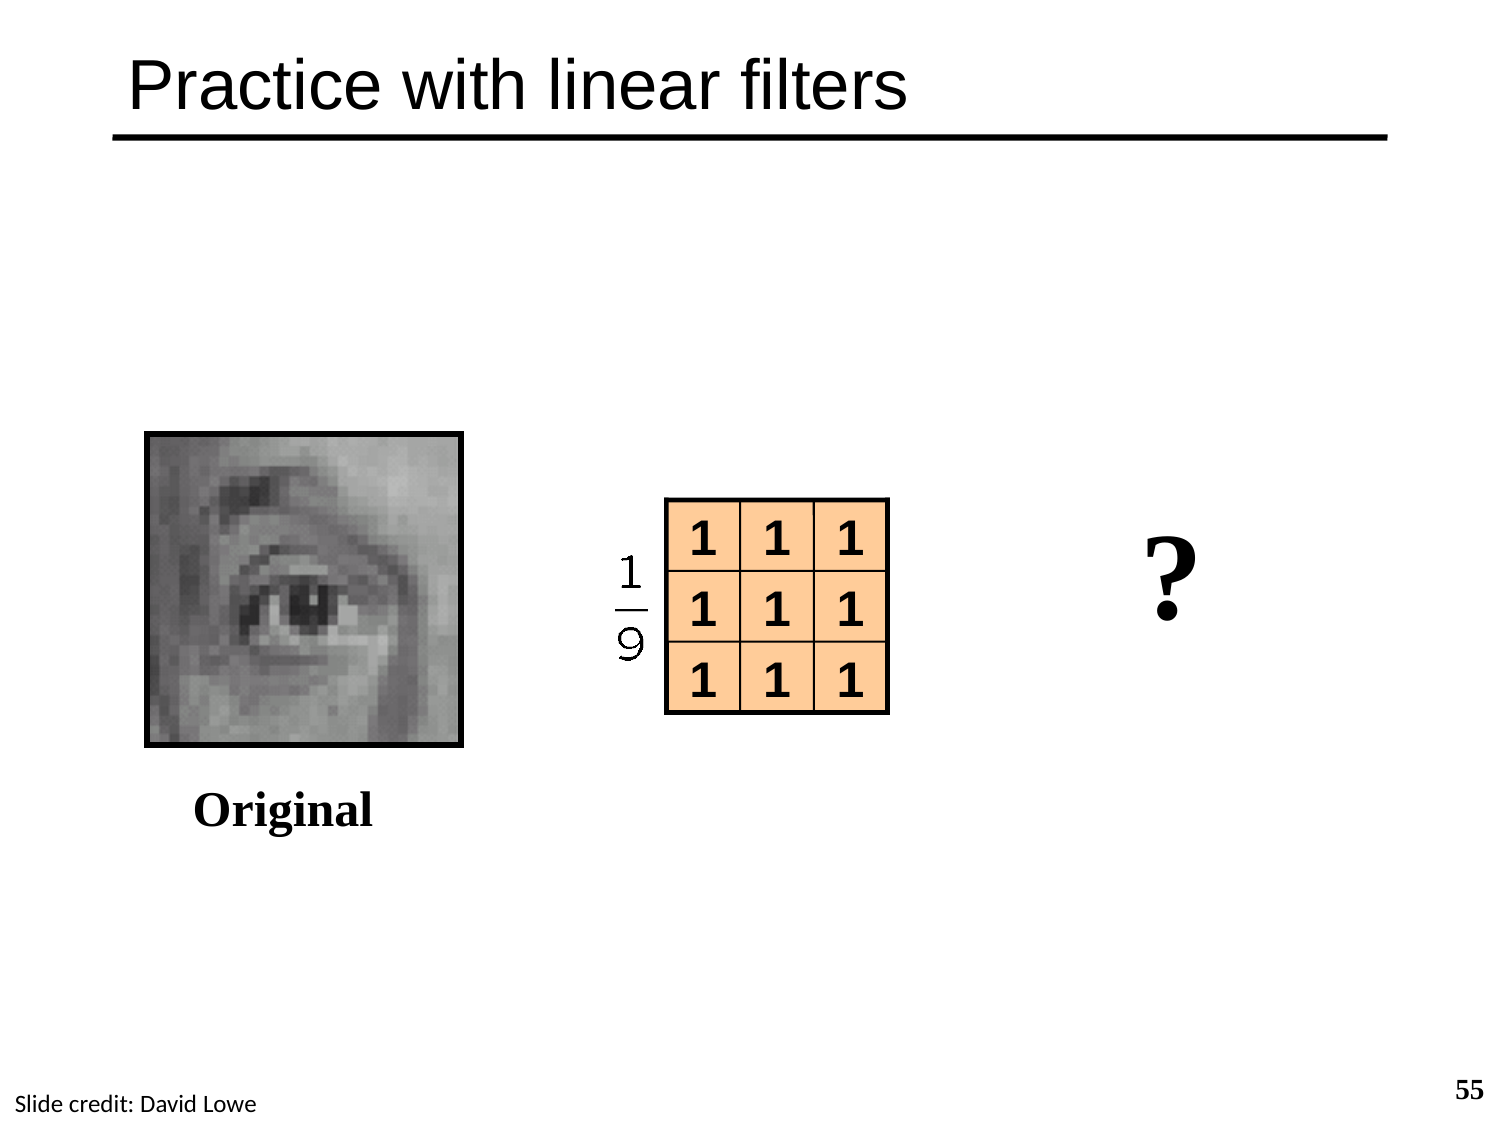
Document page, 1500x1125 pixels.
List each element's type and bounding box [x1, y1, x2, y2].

text_box [0, 1079, 413, 1125]
text_box [1125, 487, 1218, 653]
slide_number [1187, 1062, 1500, 1125]
title [112, 12, 1388, 151]
text_box [177, 769, 389, 844]
picture [149, 437, 458, 743]
text_box [612, 499, 888, 713]
